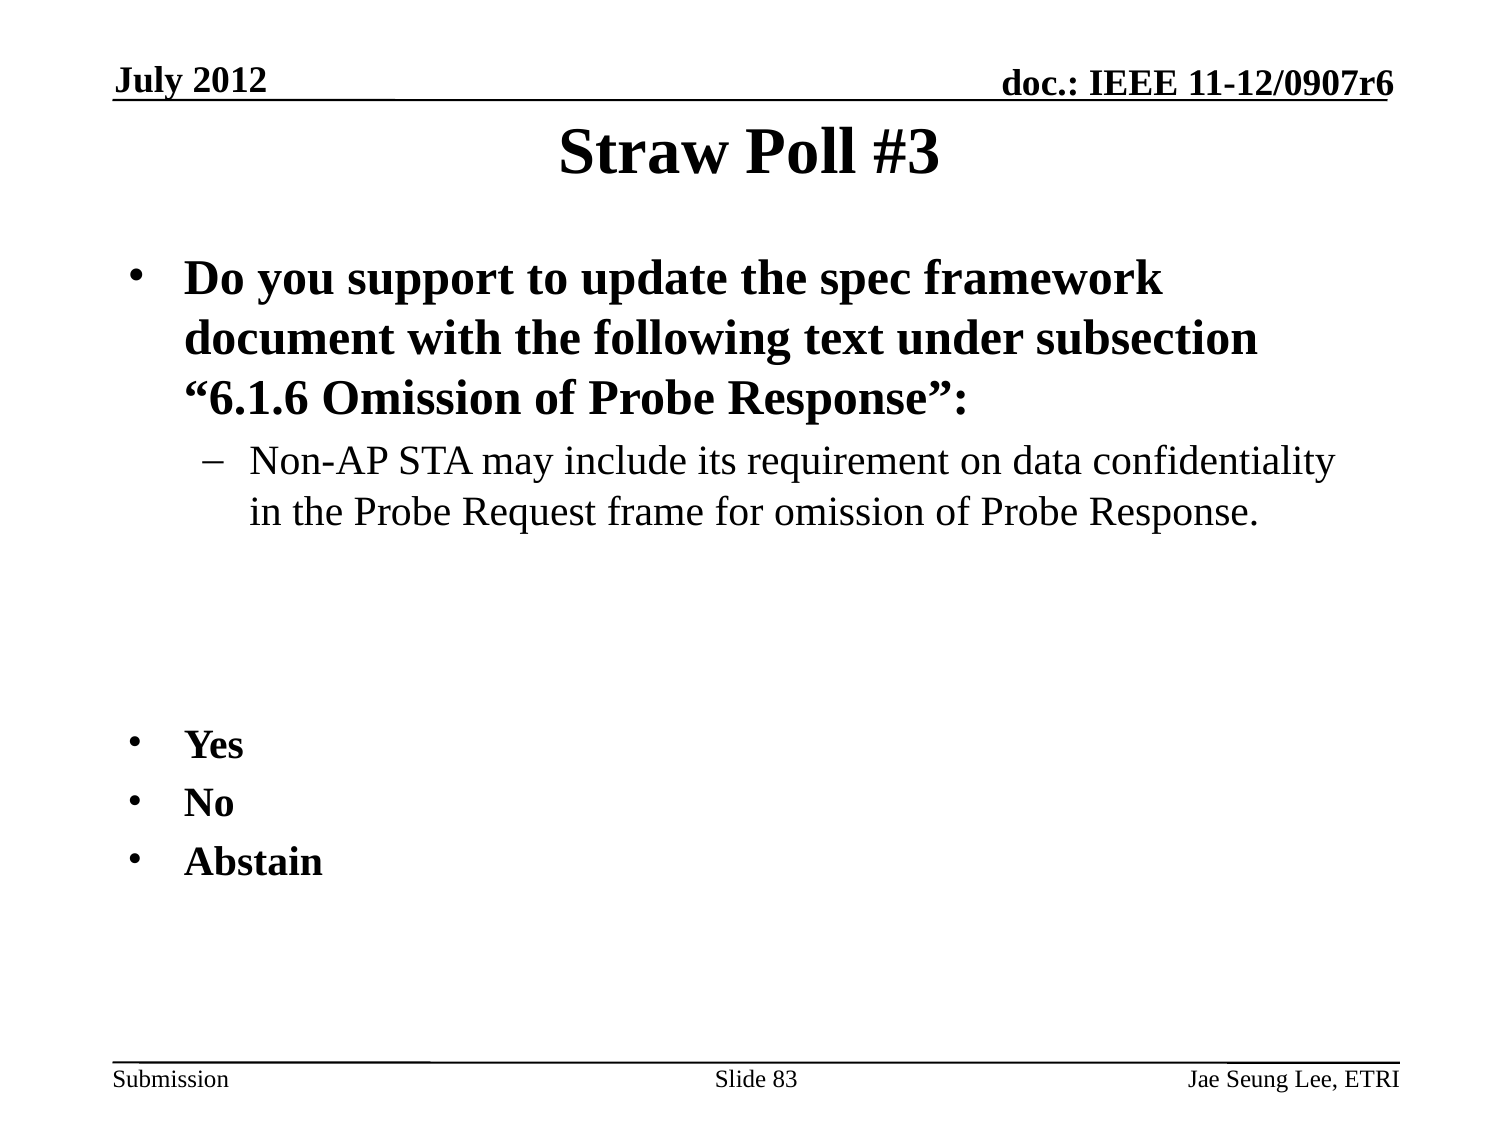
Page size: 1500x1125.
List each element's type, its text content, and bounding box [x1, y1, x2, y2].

text_box Straw Poll #3 [112, 99, 1388, 237]
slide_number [114, 54, 270, 101]
text_box Do you support to update the spec framework document with the following text under subsection “6.1.6 Omission of Probe Response”: Non-AP STA may include its requirement on data confidentiality in the Probe Request frame for omission of Probe Response. Yes No Abstain [112, 237, 1388, 438]
slide_number Slide 83 [712, 1061, 800, 1093]
text_box Jae Seung Lee, ETRI [1187, 1062, 1401, 1093]
